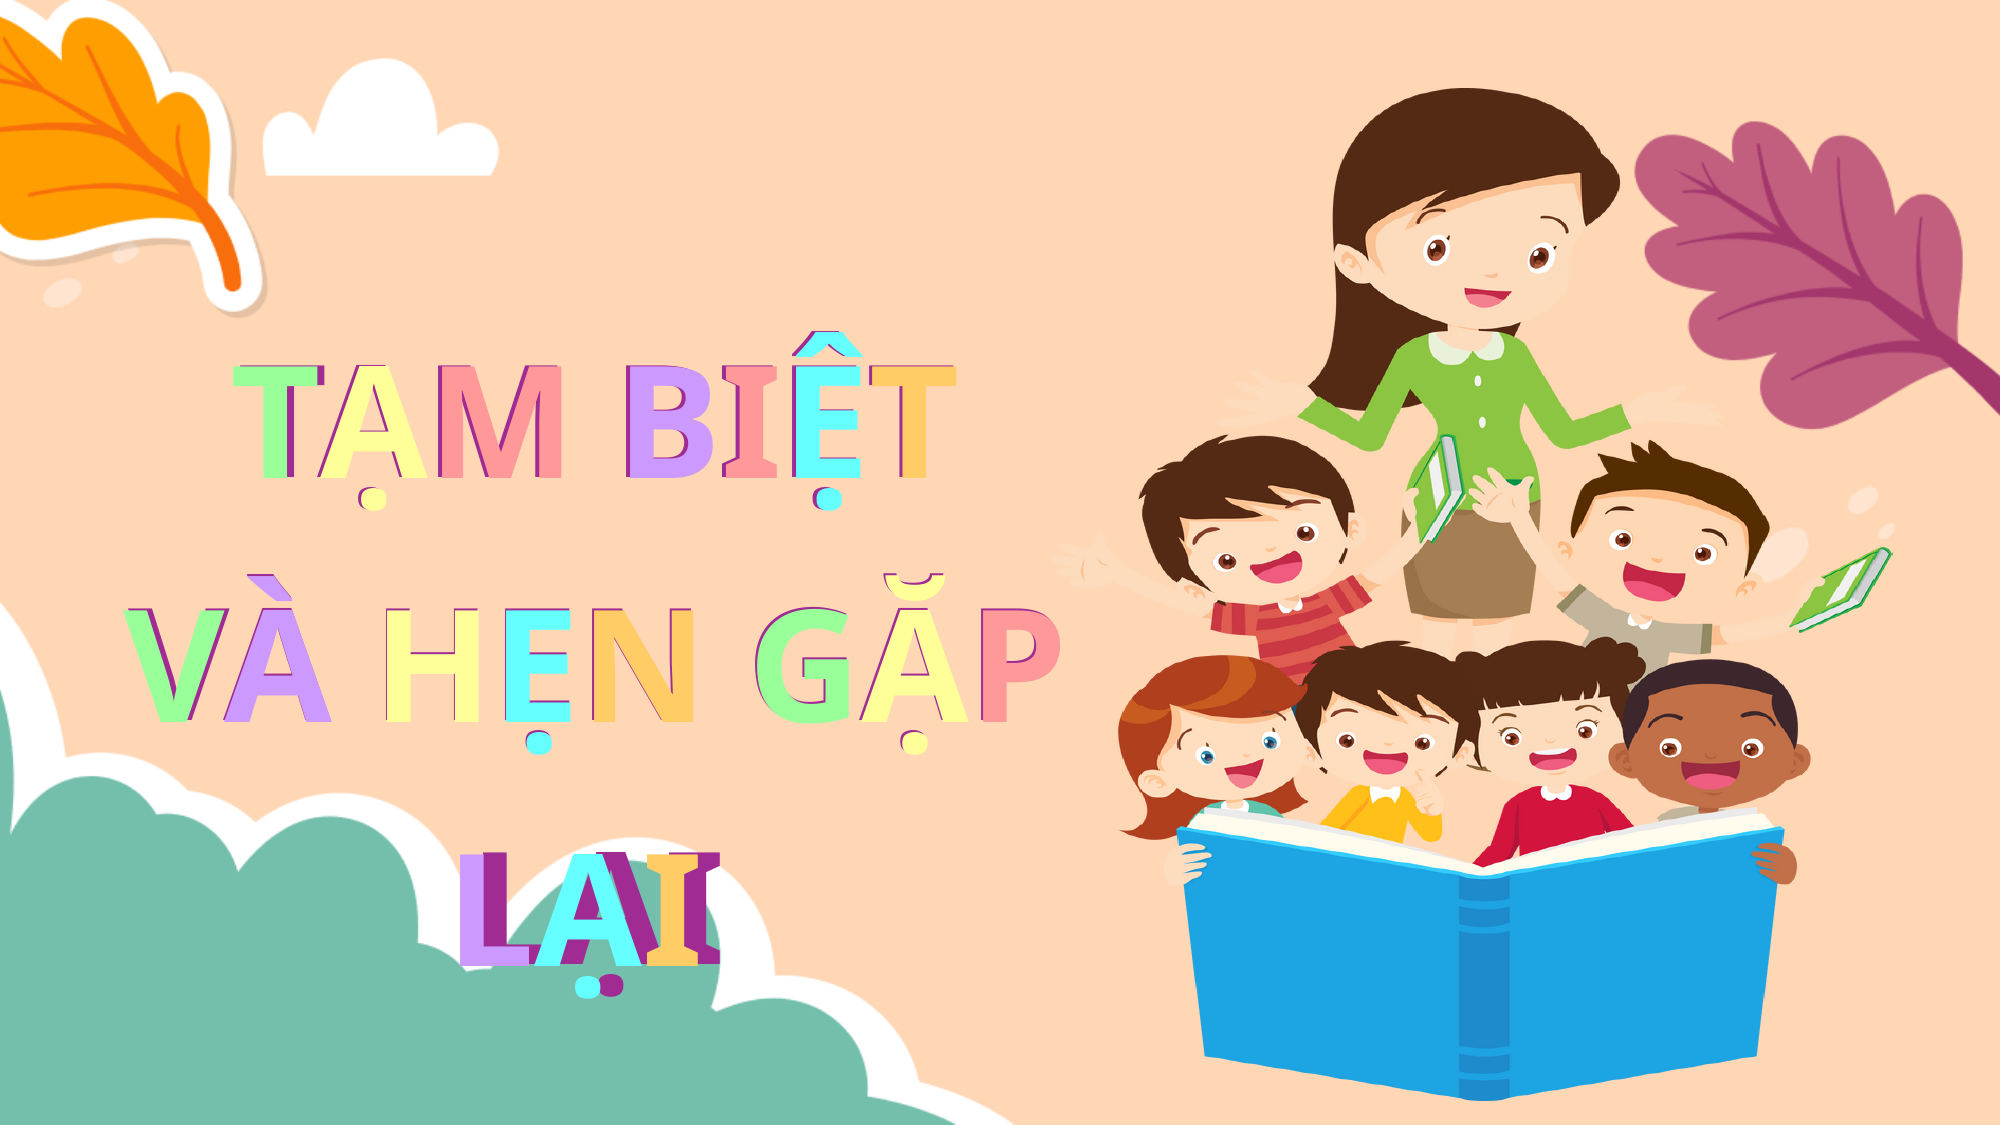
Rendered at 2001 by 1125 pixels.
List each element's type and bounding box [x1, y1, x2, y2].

text_box [104, 256, 1089, 742]
picture [0, 0, 2000, 1125]
